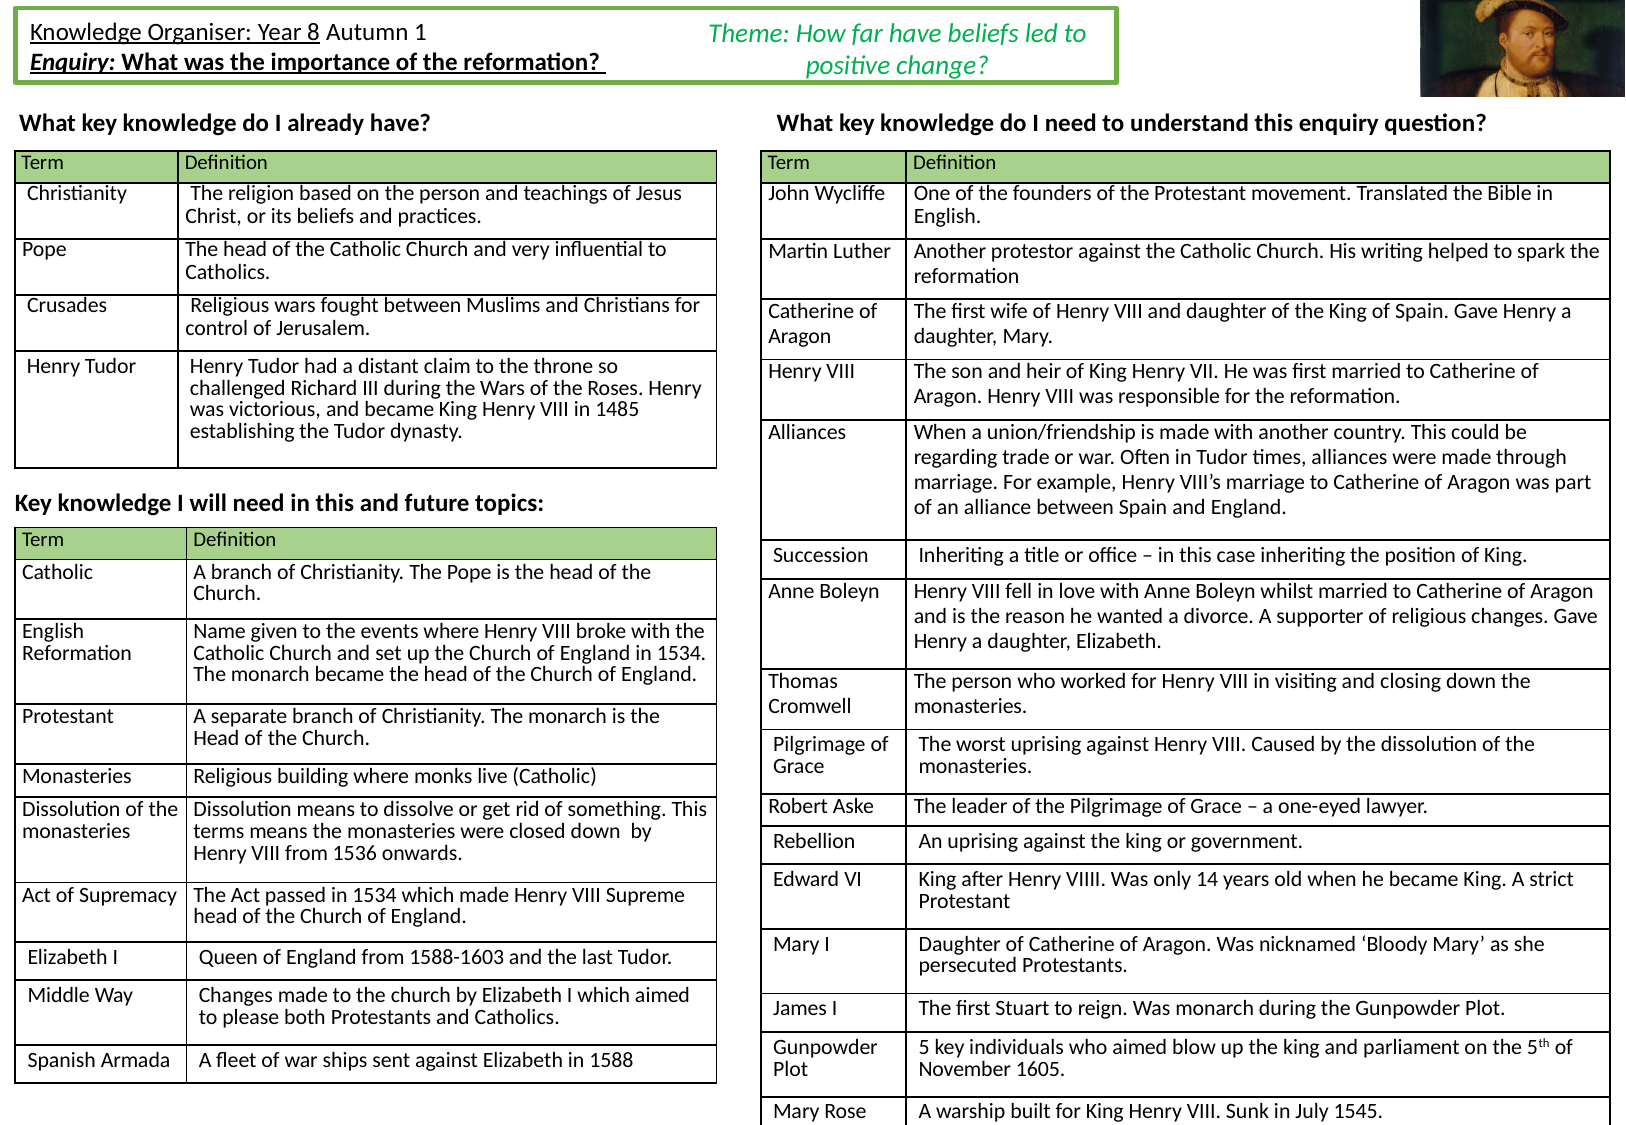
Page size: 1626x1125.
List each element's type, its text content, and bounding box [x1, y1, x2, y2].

table_cell Dissolution of the monasteries [16, 798, 186, 882]
table_cell The first wife of Henry VIII and daughter of the King of Spain. Gave Henry a daughter, Mary. [907, 300, 1609, 359]
table_cell Name given to the events where Henry VIII broke with the Catholic Church and set up the Church of England in 1534. The monarch became the head of the Church of England. [187, 620, 716, 703]
table_cell Queen of England from 1588-1603 and the last Tudor. [187, 943, 716, 979]
table_cell The worst uprising against Henry VIII. Caused by the dissolution of the monasteries. [907, 730, 1609, 793]
table_cell John Wycliffe [762, 184, 905, 238]
table_header Term [762, 152, 905, 182]
table_cell English Reformation [16, 620, 186, 703]
table_cell Anne Boleyn [762, 580, 905, 668]
picture [1420, 0, 1625, 97]
table_cell Catholic [16, 560, 186, 618]
table_cell Act of Supremacy [16, 883, 186, 941]
table_cell The person who worked for Henry VIII in visiting and closing down the monasteries. [907, 670, 1609, 729]
text_box What key knowledge do I need to understand this enquiry question? [761, 99, 1509, 145]
table_cell Pilgrimage of Grace [762, 730, 905, 793]
table_cell Christianity [16, 184, 177, 238]
table_cell Henry VIII fell in love with Anne Boleyn whilst married to Catherine of Aragon and is the reason he wanted a divorce. A supporter of religious changes. Gave Henry a daughter, Elizabeth. [907, 580, 1609, 668]
table_cell Monasteries [16, 765, 186, 796]
table_cell Catherine of Aragon [762, 300, 905, 359]
table_cell A separate branch of Christianity. The monarch is the Head of the Church. [187, 705, 716, 763]
table_cell One of the founders of the Protestant movement. Translated the Bible in English. [907, 184, 1609, 238]
table_cell A branch of Christianity. The Pope is the head of the Church. [187, 560, 716, 618]
table_cell King after Henry VIIII. Was only 14 years old when he became King. A strict Protestant [907, 865, 1609, 928]
table_cell Spanish Armada [16, 1046, 186, 1082]
table_cell Religious building where monks live (Catholic) [187, 765, 716, 796]
text_box Knowledge Organiser: Year 8 Autumn 1 Enquiry: What was the importance of the reformation? [15, 7, 659, 83]
table_header Term [16, 152, 177, 182]
table_cell Henry VIII [762, 360, 905, 419]
table_cell Thomas Cromwell [762, 670, 905, 729]
table_header Definition [179, 152, 716, 182]
table_cell Henry Tudor [16, 352, 177, 467]
table_cell The religion based on the person and teachings of Jesus Christ, or its beliefs and practices. [179, 184, 716, 238]
table_cell Crusades [16, 296, 177, 350]
table_cell Robert Aske [762, 795, 905, 825]
table_cell Martin Luther [762, 240, 905, 298]
table_cell Another protestor against the Catholic Church. His writing helped to spark the reformation [907, 240, 1609, 298]
table_cell Gunpowder Plot [762, 1033, 905, 1096]
table_header Definition [907, 152, 1609, 182]
table_cell The leader of the Pilgrimage of Grace – a one-eyed lawyer. [907, 795, 1609, 825]
text_box Key knowledge I will need in this and future topics: [0, 479, 568, 525]
table_cell Pope [16, 240, 177, 294]
table_cell The Act passed in 1534 which made Henry VIII Supreme head of the Church of England. [187, 883, 716, 941]
table_header Term [16, 528, 186, 559]
table_cell Succession [762, 541, 905, 578]
table_cell Mary Rose [762, 1098, 905, 1125]
table_cell A warship built for King Henry VIII. Sunk in July 1545. [907, 1098, 1609, 1125]
table_cell Protestant [16, 705, 186, 763]
table_cell Elizabeth I [16, 943, 186, 979]
table_cell Mary I [762, 930, 905, 993]
table_cell Edward VI [762, 865, 905, 928]
table_header Definition [187, 528, 716, 559]
table_cell An uprising against the king or government. [907, 827, 1609, 863]
table_cell Middle Way [16, 981, 186, 1044]
table_cell Daughter of Catherine of Aragon. Was nicknamed ‘Bloody Mary’ as she persecuted Protestants. [907, 930, 1609, 993]
table_cell The head of the Catholic Church and very influential to Catholics. [179, 240, 716, 294]
table_cell Alliances [762, 421, 905, 539]
table_cell When a union/friendship is made with another country. This could be regarding trade or war. Often in Tudor times, alliances were made through marriage. For example, Henry VIII’s marriage to Catherine of Aragon was part of an alliance between Spain and England. [907, 421, 1609, 539]
table_cell The first Stuart to reign. Was monarch during the Gunpowder Plot. [907, 994, 1609, 1031]
table_cell Henry Tudor had a distant claim to the throne so challenged Richard III during the Wars of the Roses. Henry was victorious, and became King Henry VIII in 1485 establishing the Tudor dynasty. [179, 352, 716, 467]
table_cell The son and heir of King Henry VII. He was first married to Catherine of Aragon. Henry VIII was responsible for the reformation. [907, 360, 1609, 419]
table_cell Religious wars fought between Muslims and Christians for control of Jerusalem. [179, 296, 716, 350]
table_cell Rebellion [762, 827, 905, 863]
table_cell James I [762, 994, 905, 1031]
table_cell 5 key individuals who aimed blow up the king and parliament on the 5th of November 1605. [907, 1033, 1609, 1096]
table_cell Inheriting a title or office – in this case inheriting the position of King. [907, 541, 1609, 578]
table_cell Dissolution means to dissolve or get rid of something. This terms means the monasteries were closed down by Henry VIII from 1536 onwards. [187, 798, 716, 882]
table_cell A fleet of war ships sent against Elizabeth in 1588 [187, 1046, 716, 1082]
table_cell Changes made to the church by Elizabeth I which aimed to please both Protestants and Catholics. [187, 981, 716, 1044]
text_box Theme: How far have beliefs led to positive change? [659, 7, 1136, 88]
text_box What key knowledge do I already have? [4, 98, 664, 144]
